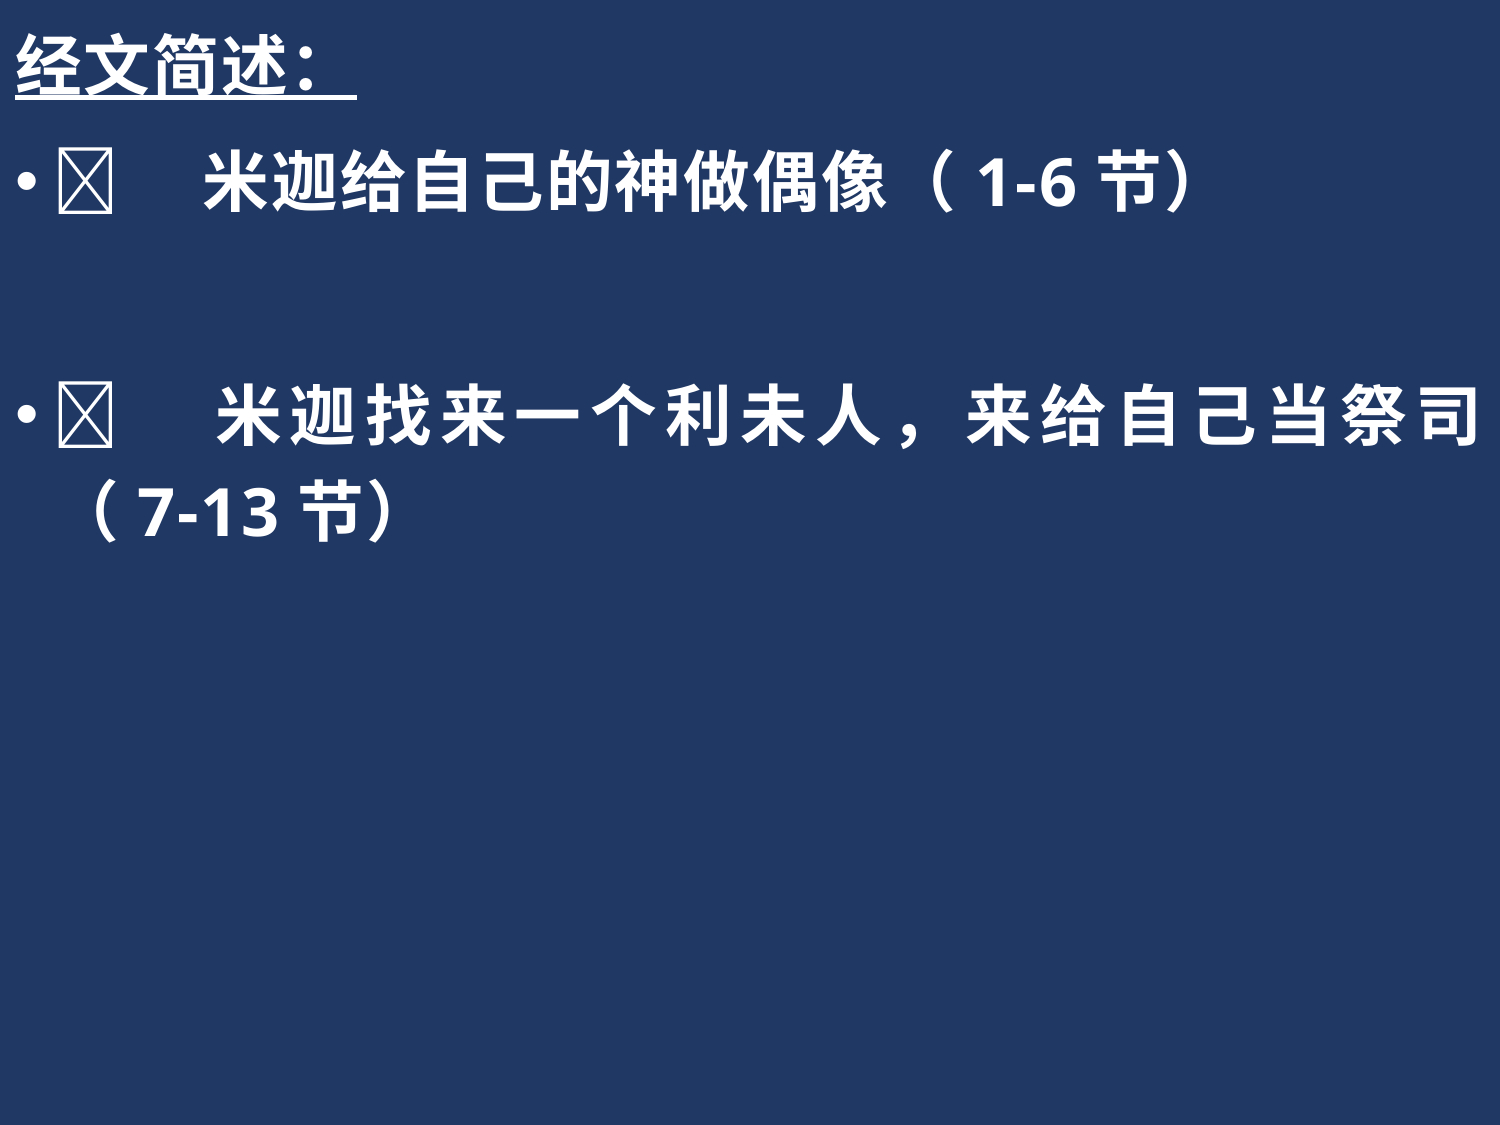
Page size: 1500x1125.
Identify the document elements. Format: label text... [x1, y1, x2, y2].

list 经文简述：  米迦给自己的神做偶像（1-6节）  米迦找来一个利未人，来给自己当祭司（7-13节） [0, 0, 1500, 1125]
